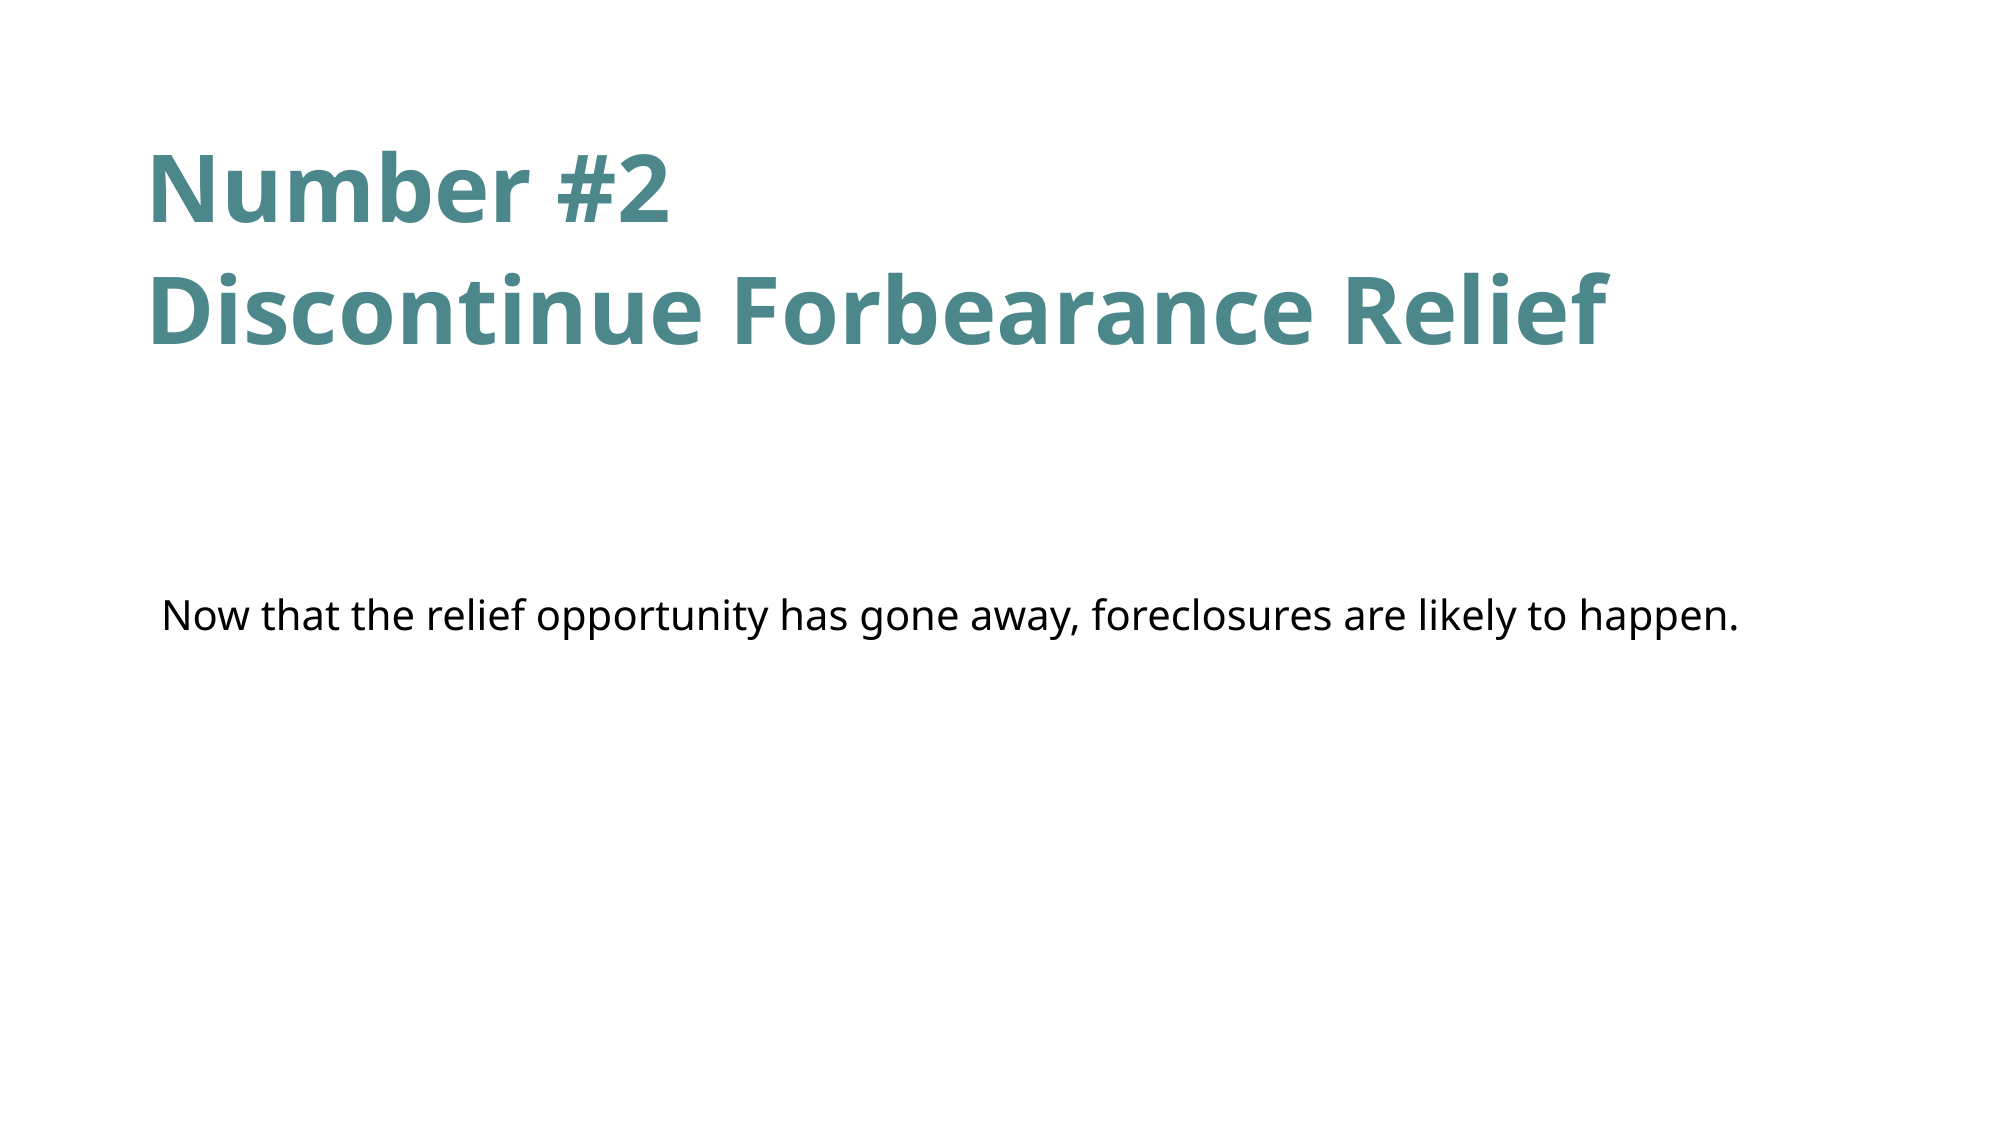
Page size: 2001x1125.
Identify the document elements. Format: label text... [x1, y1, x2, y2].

text_box Number #2 Discontinue Forbearance Relief [130, 134, 1870, 571]
text_box Now that the relief opportunity has gone away, foreclosures are likely to happen. [145, 581, 1840, 647]
